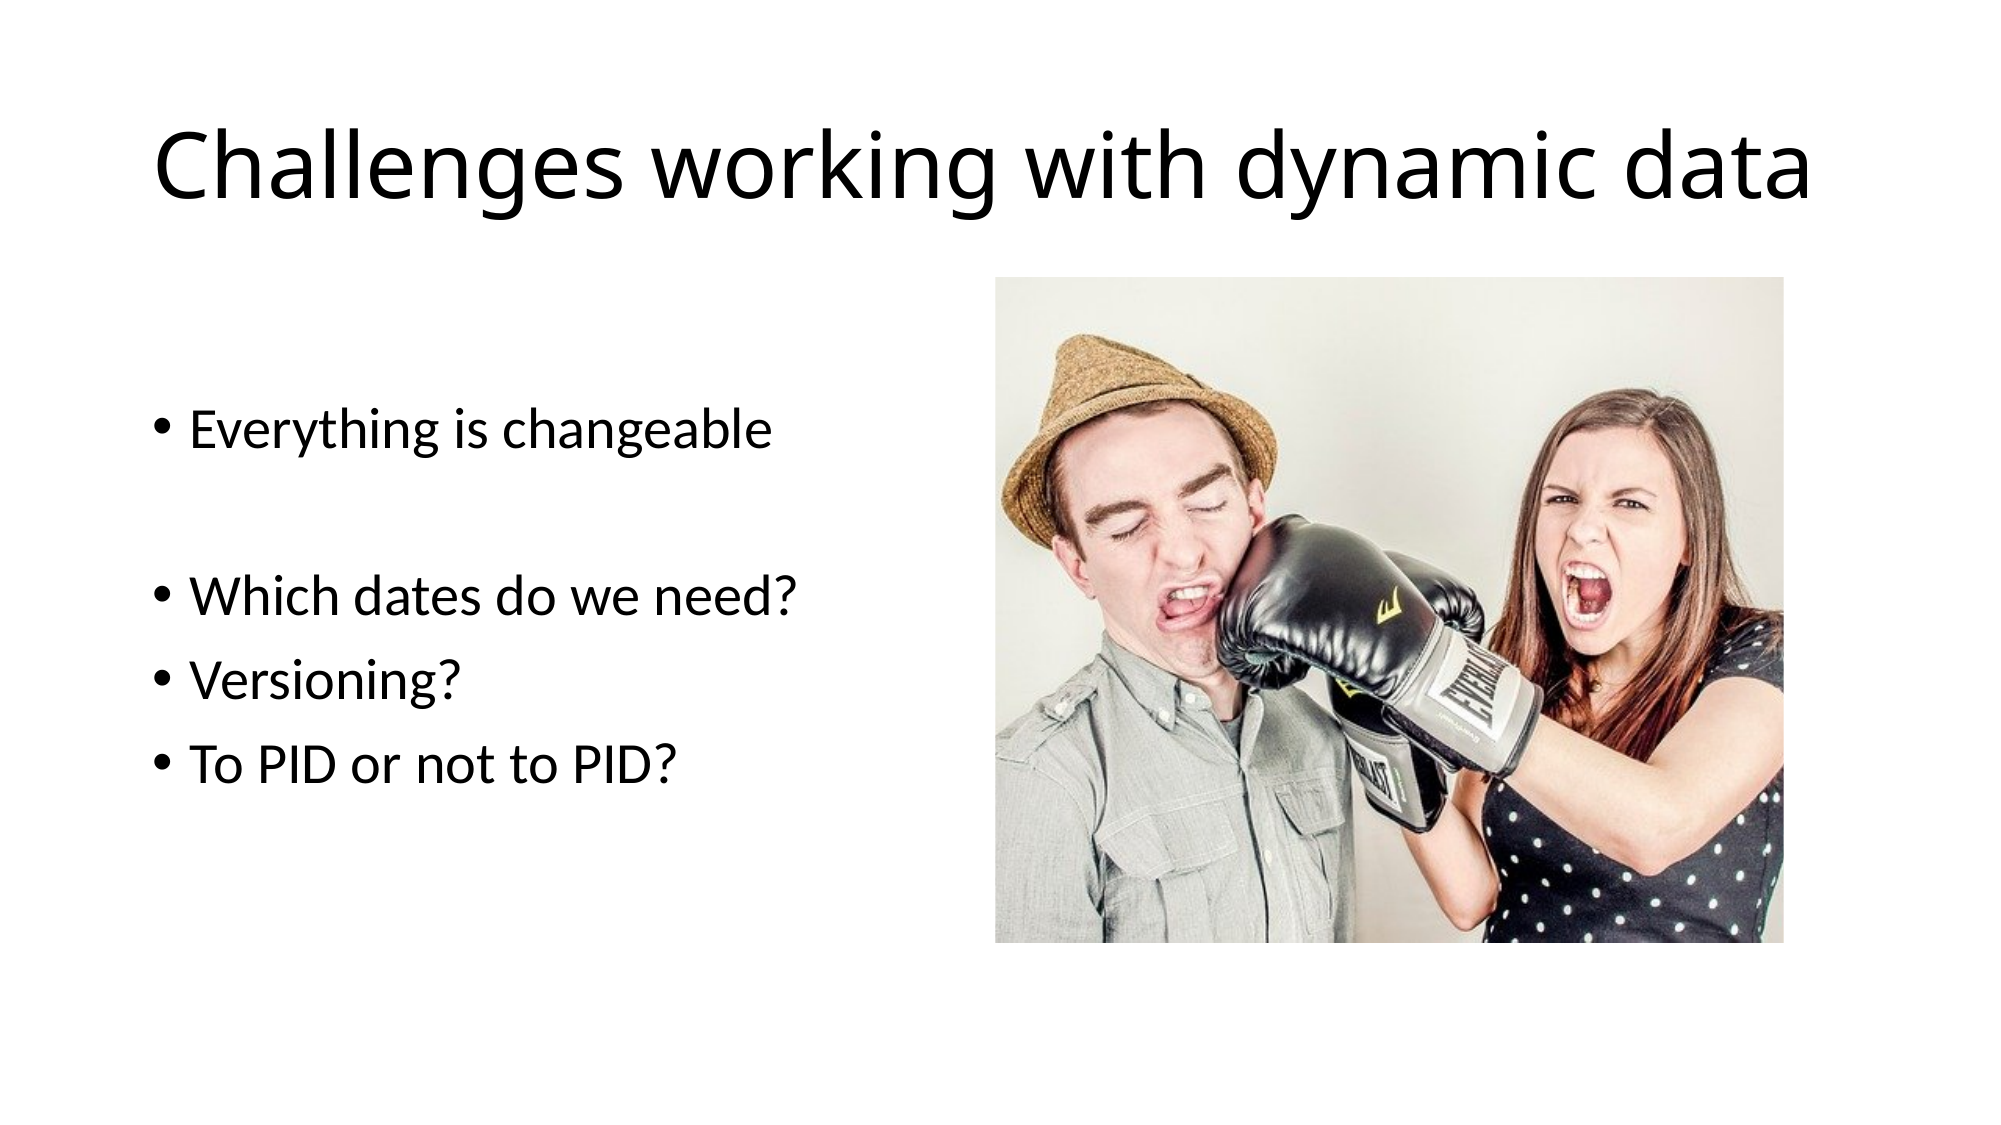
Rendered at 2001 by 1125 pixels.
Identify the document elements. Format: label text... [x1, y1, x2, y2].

title Challenges working with dynamic data [137, 59, 1863, 278]
picture [995, 277, 1784, 943]
list Everything is changeable Which dates do we need? Versioning? To PID or not to PID? [137, 299, 1863, 1014]
